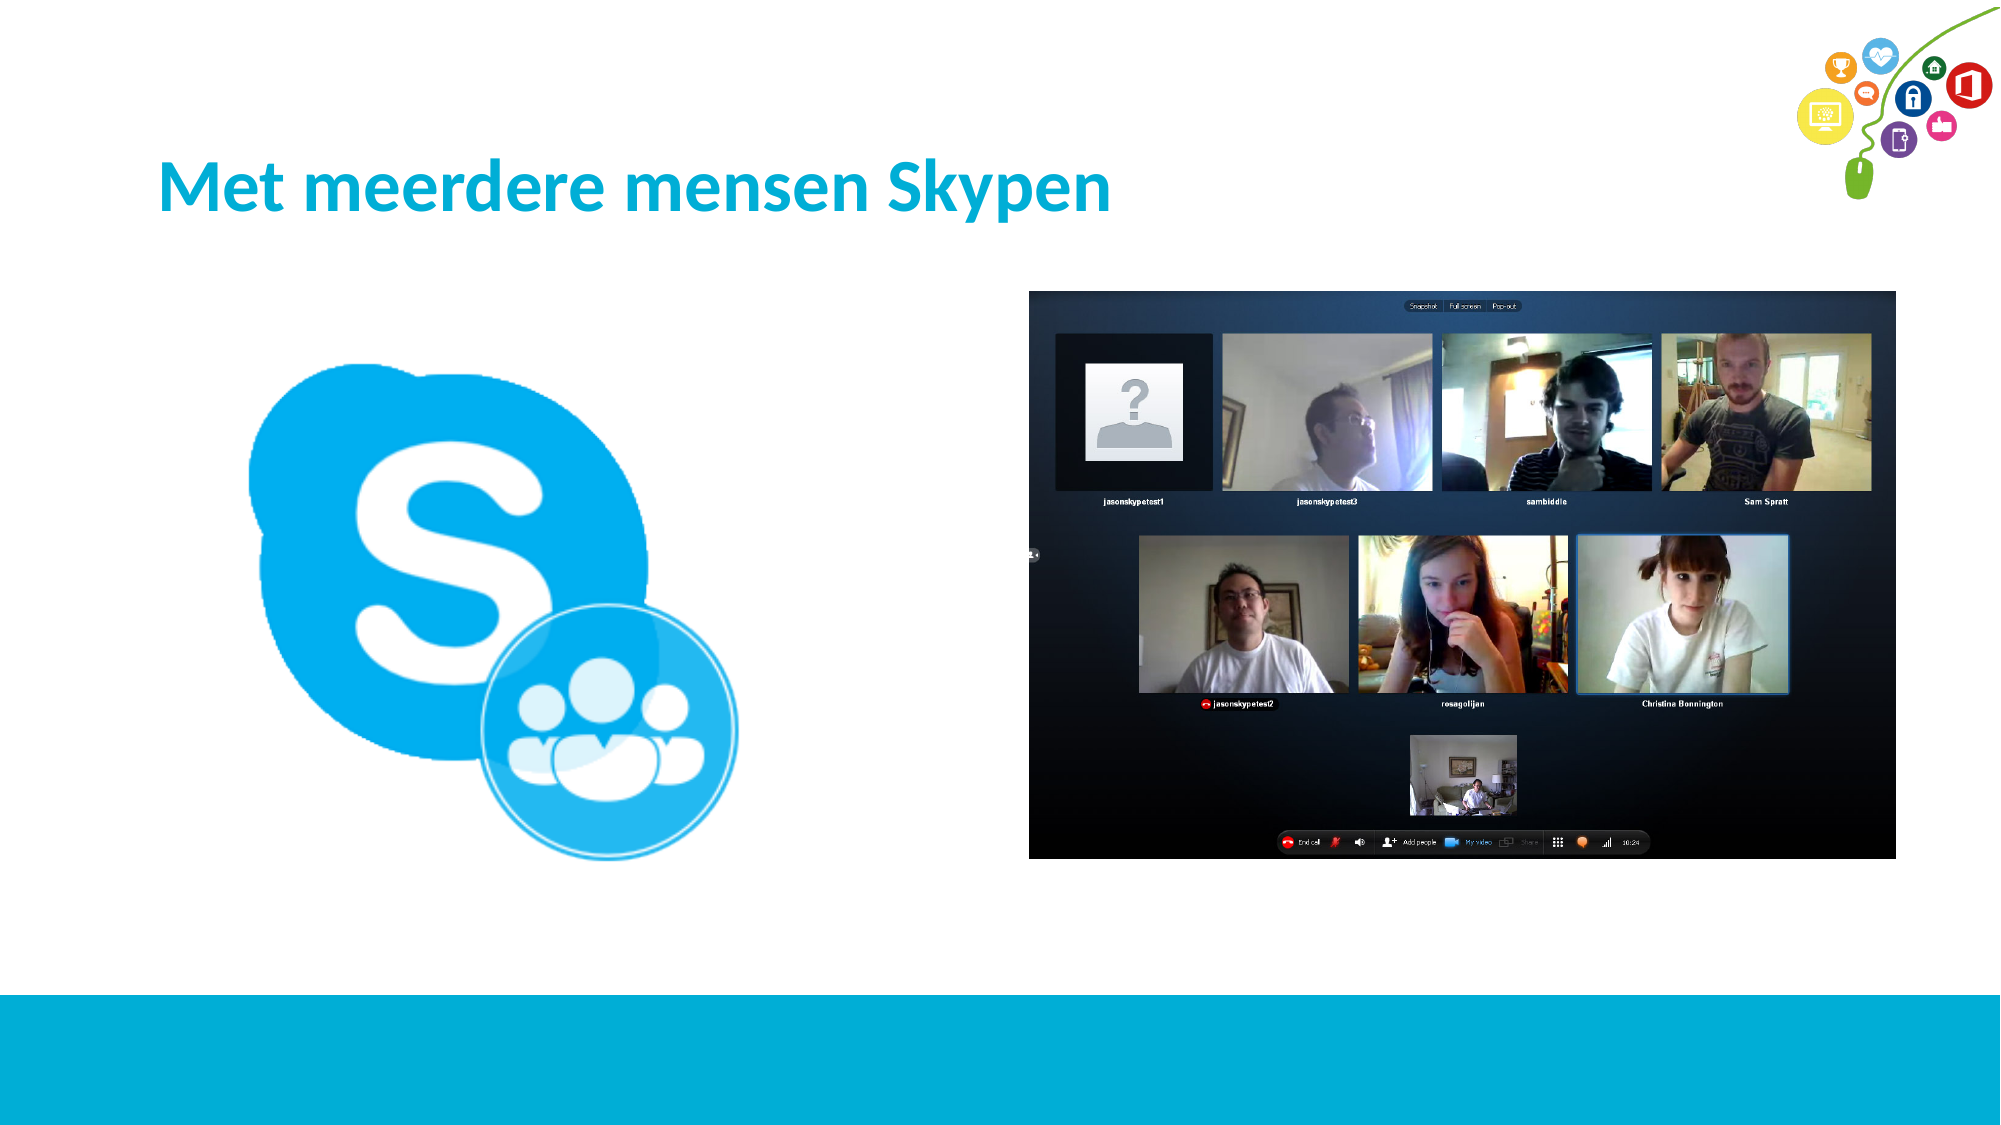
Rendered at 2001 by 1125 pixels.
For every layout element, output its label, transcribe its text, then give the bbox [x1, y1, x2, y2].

picture [1029, 291, 1896, 859]
title Met meerdere mensen Skypen [157, 146, 1843, 229]
text_box [0, 994, 2000, 1125]
picture [243, 354, 756, 866]
picture [1790, 7, 2000, 217]
